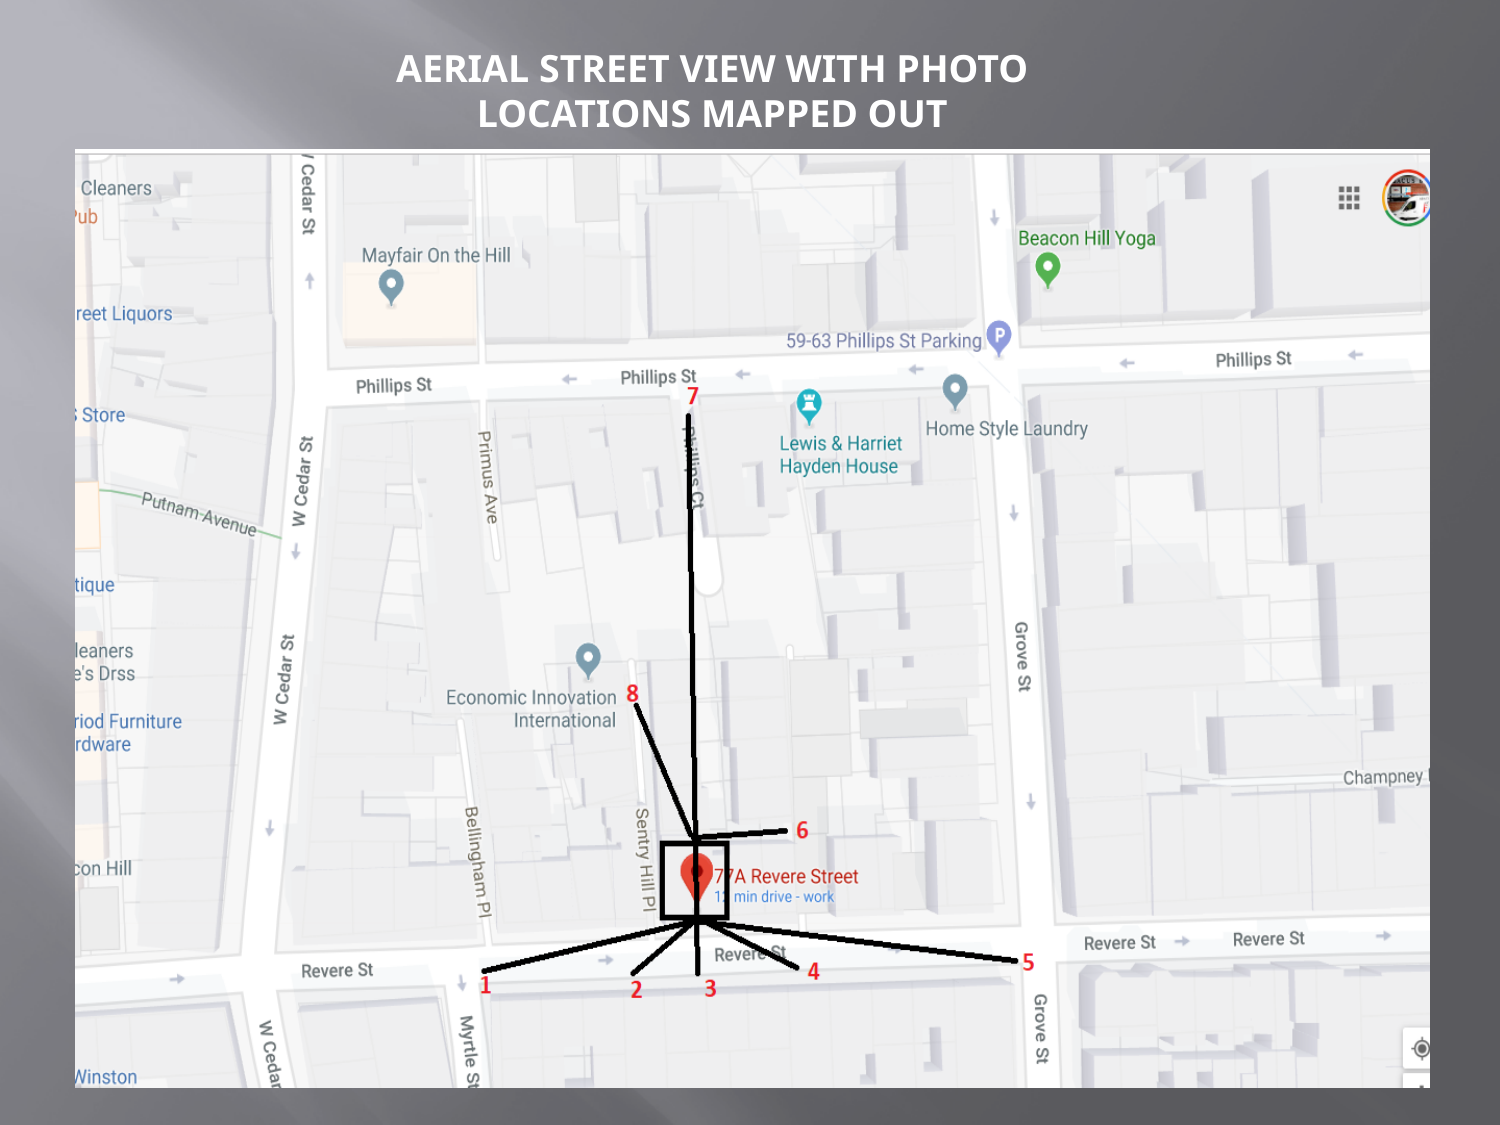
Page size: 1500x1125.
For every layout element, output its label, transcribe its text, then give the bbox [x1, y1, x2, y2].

picture [74, 149, 1430, 1088]
text_box AERIAL STREET VIEW WITH PHOTO LOCATIONS MAPPED OUT [299, 37, 1125, 143]
